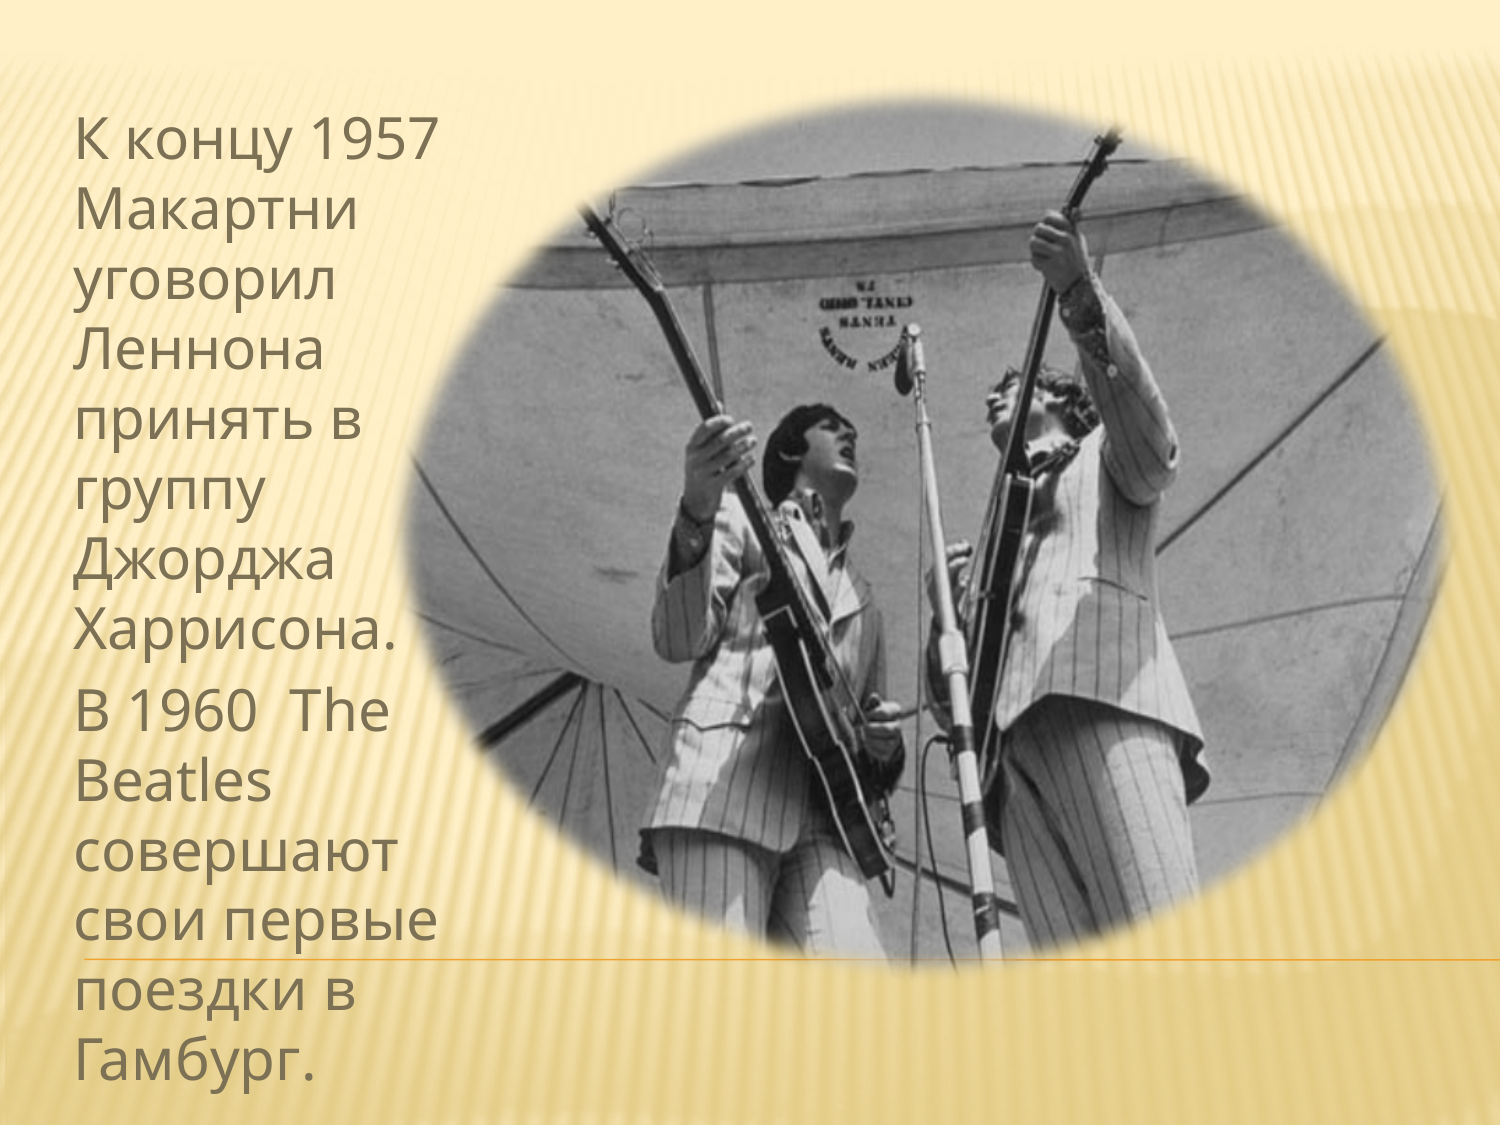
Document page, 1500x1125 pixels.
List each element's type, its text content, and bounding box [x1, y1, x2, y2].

list К концу 1957 Макартни уговорил Леннона принять в группу Джорджа Харрисона. В 1960 The Beatles совершают свои первые поездки в Гамбург. [58, 93, 377, 844]
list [386, 81, 1463, 985]
